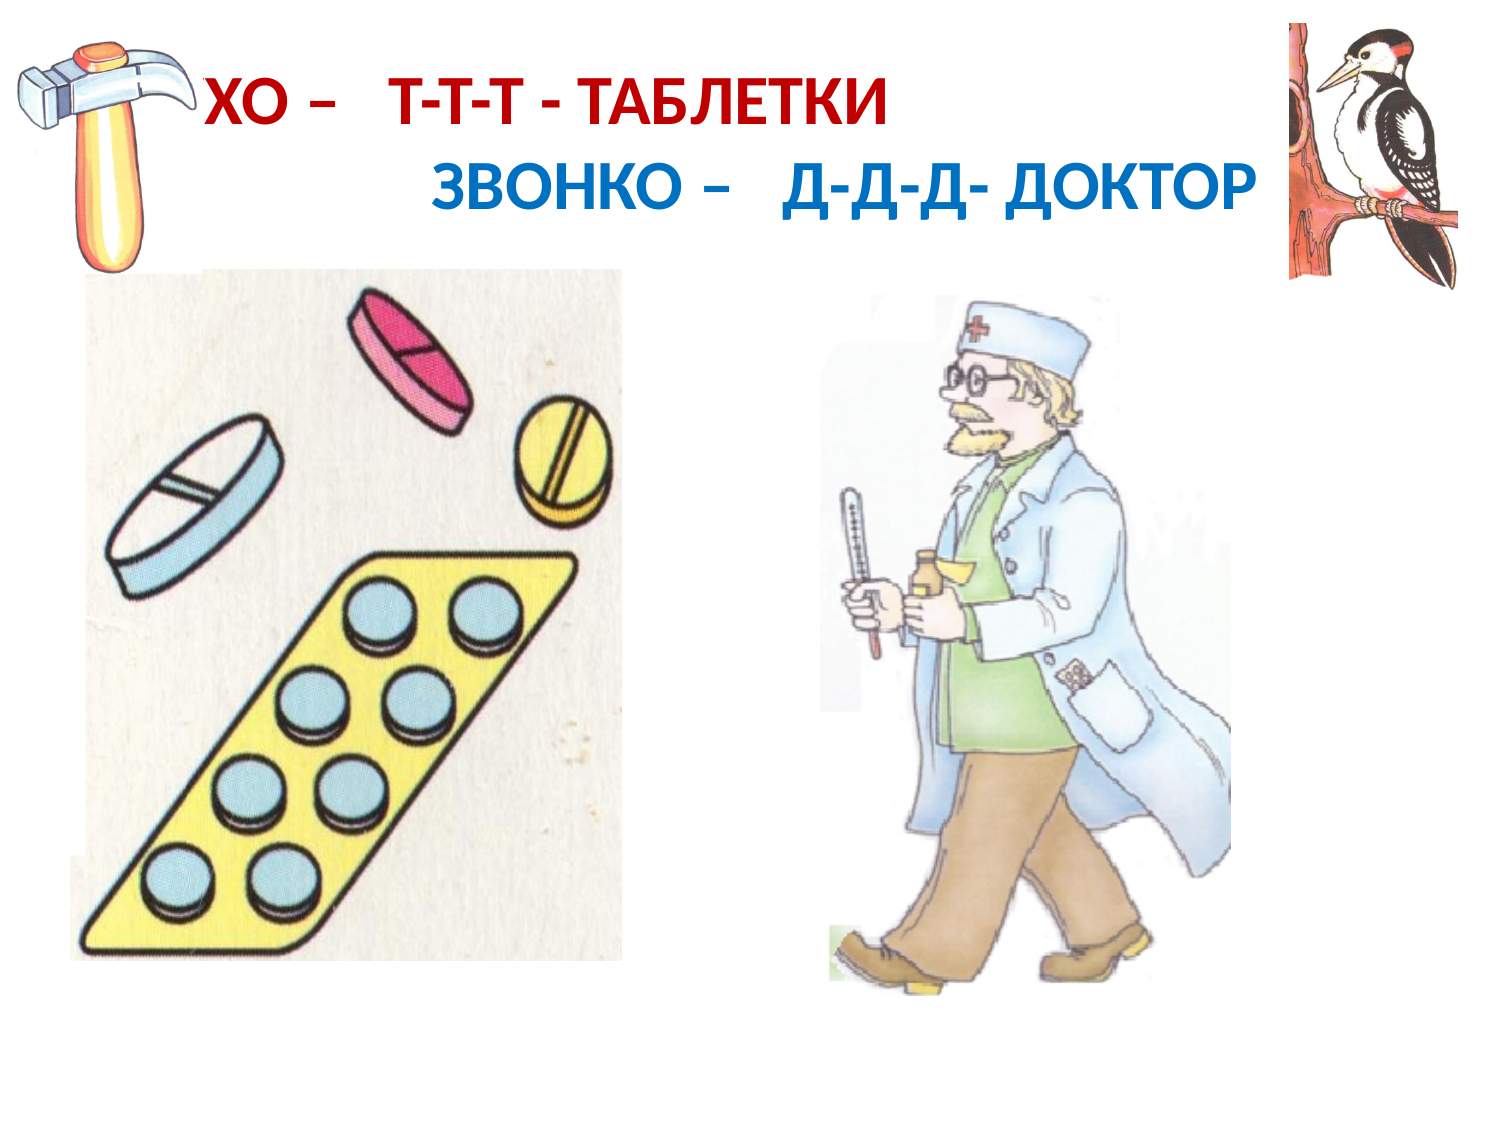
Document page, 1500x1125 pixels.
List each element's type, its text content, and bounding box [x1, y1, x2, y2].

picture [820, 269, 1231, 997]
title ГЛУХО – Т-Т-Т - ТАБЛЕТКИ ЗВОНКО – Д-Д-Д- ДОКТОР [209, 45, 1283, 233]
picture [11, 34, 204, 275]
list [70, 269, 622, 962]
picture [1288, 23, 1458, 294]
